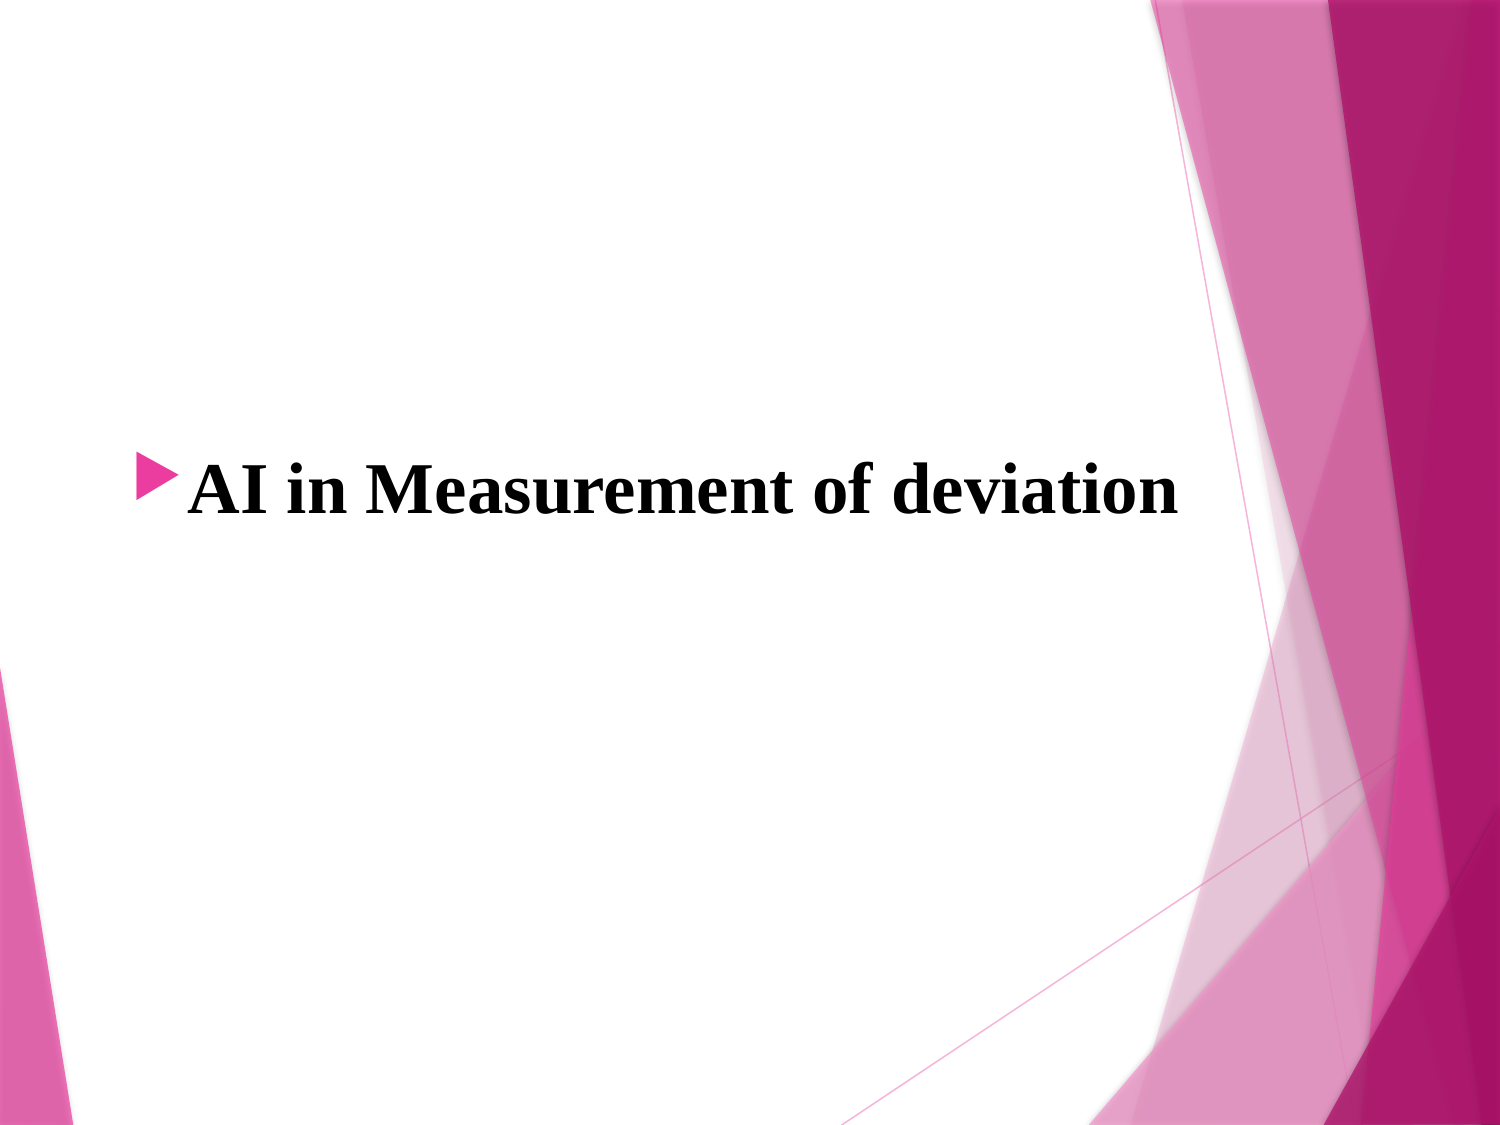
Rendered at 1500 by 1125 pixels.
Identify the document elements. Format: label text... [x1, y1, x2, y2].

list AI in Measurement of deviation [100, 432, 1211, 564]
